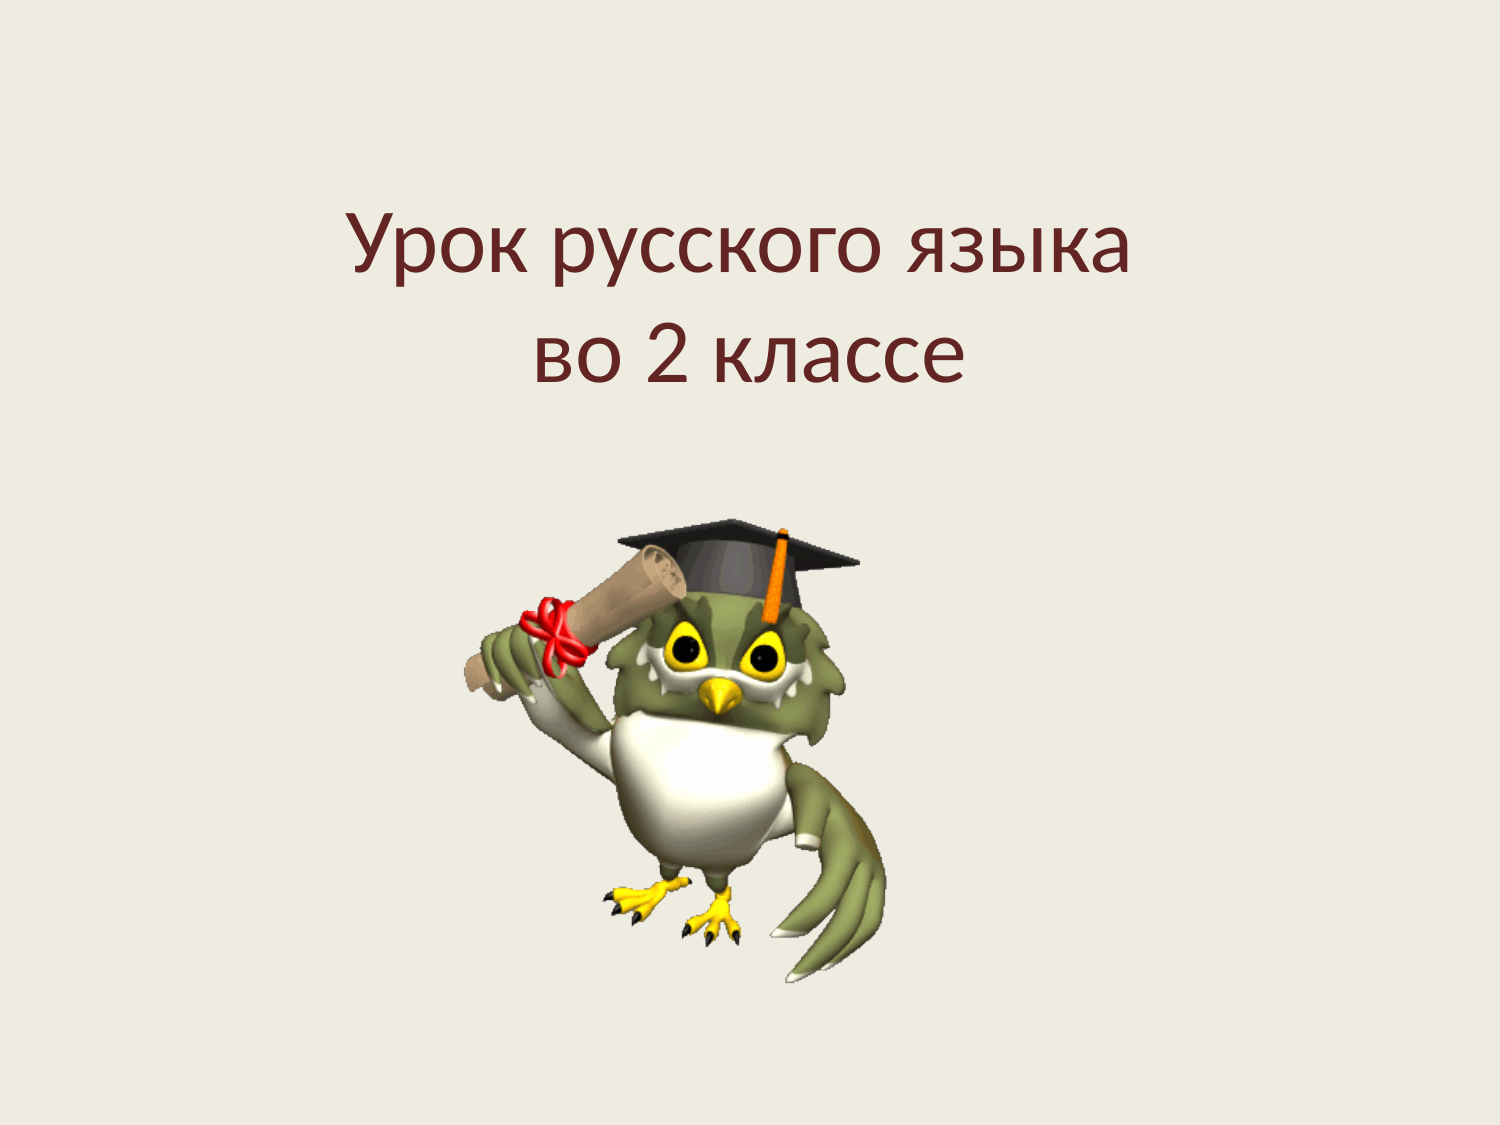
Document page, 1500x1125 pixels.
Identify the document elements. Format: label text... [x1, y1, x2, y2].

title Урок русского языка во 2 классе [112, 113, 1388, 468]
picture [442, 467, 917, 1016]
